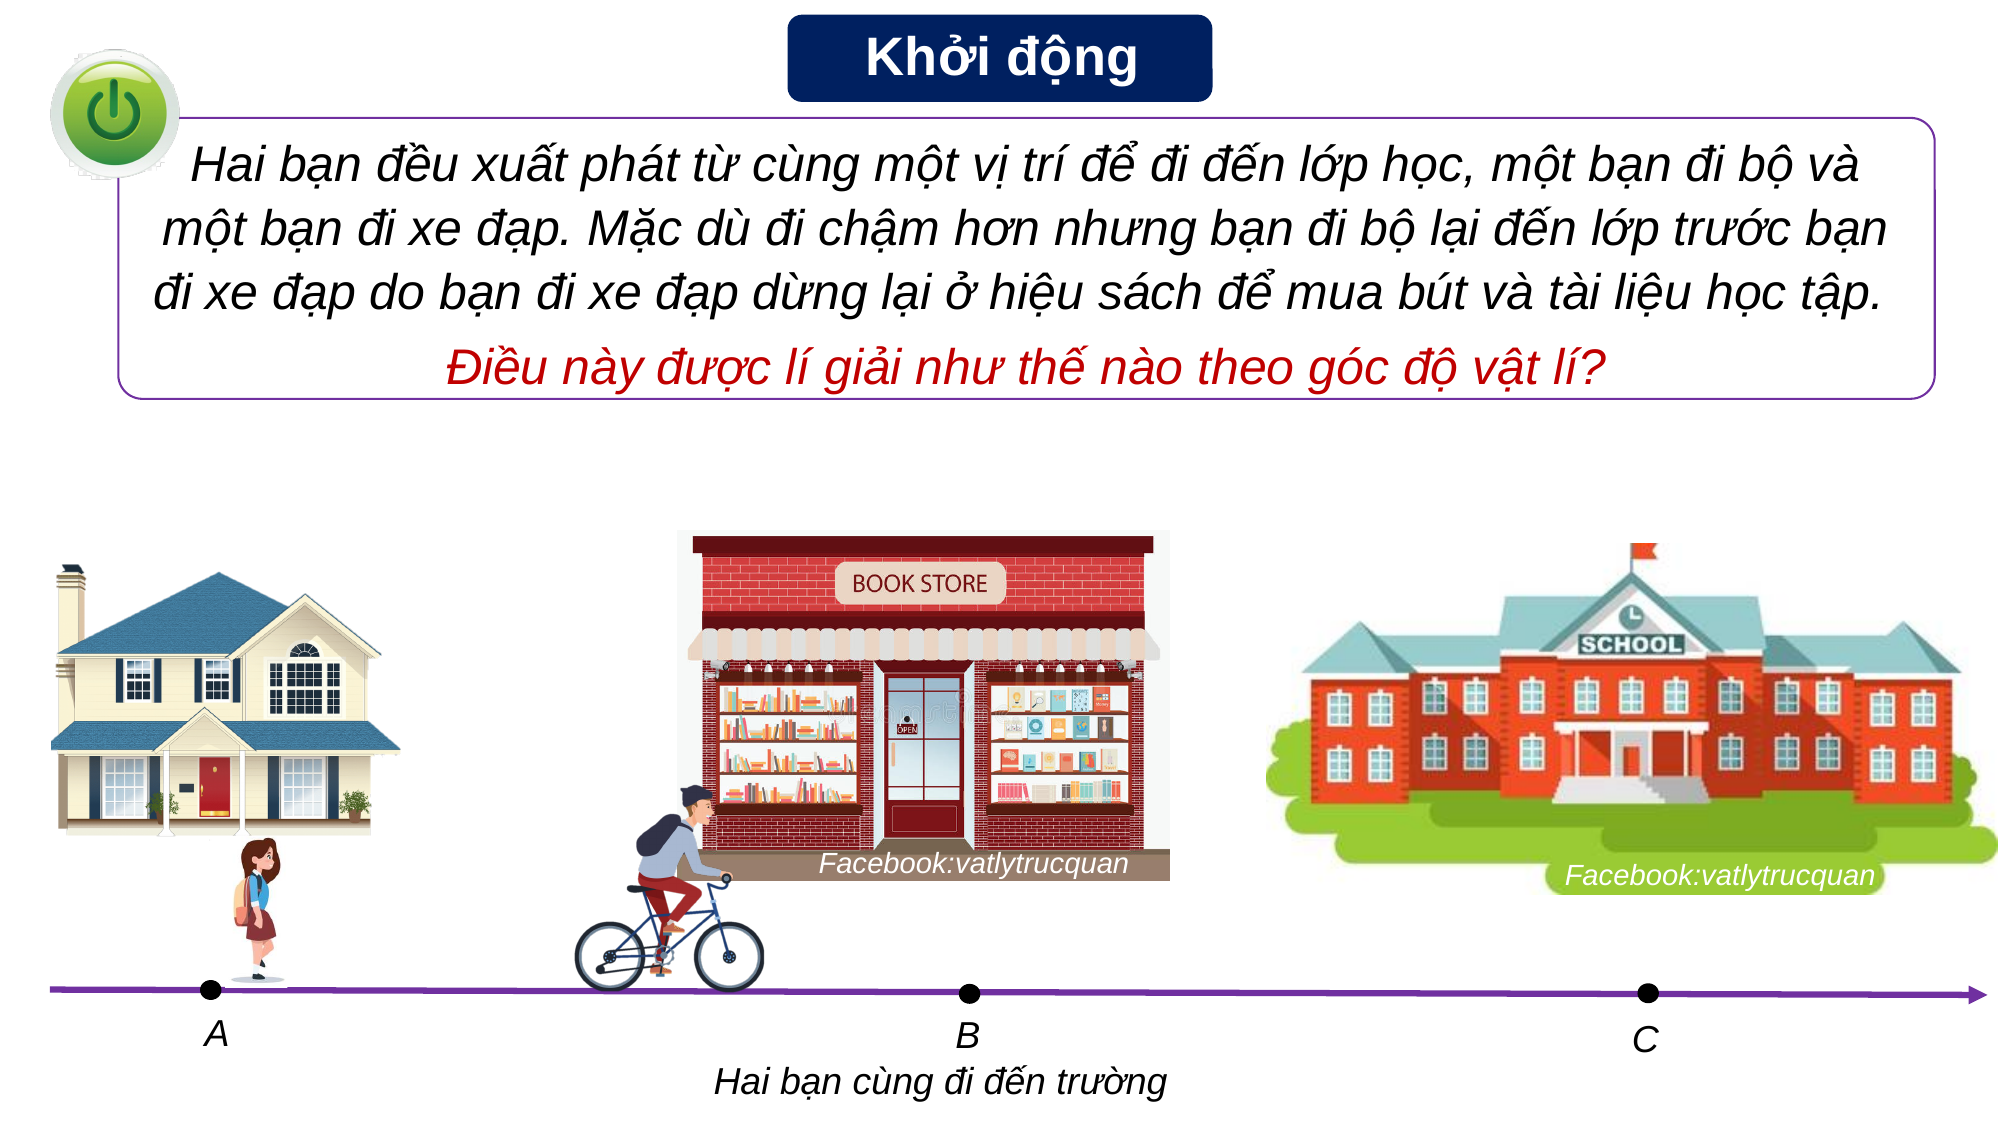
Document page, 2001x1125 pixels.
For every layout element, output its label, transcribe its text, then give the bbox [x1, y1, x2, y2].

text_box Hai bạn cùng đi đến trường [668, 1049, 1213, 1110]
text_box A [184, 1001, 250, 1062]
text_box [117, 116, 1936, 400]
text_box C [1612, 1007, 1679, 1068]
picture [30, 544, 401, 988]
text_box [957, 995, 982, 1003]
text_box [49, 543, 677, 995]
picture [18, 41, 212, 188]
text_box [787, 14, 1213, 102]
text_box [788, 543, 1998, 995]
text_box [1636, 995, 1660, 1005]
text_box B [934, 1003, 1001, 1063]
text_box [200, 995, 222, 1001]
picture [549, 530, 1170, 1004]
